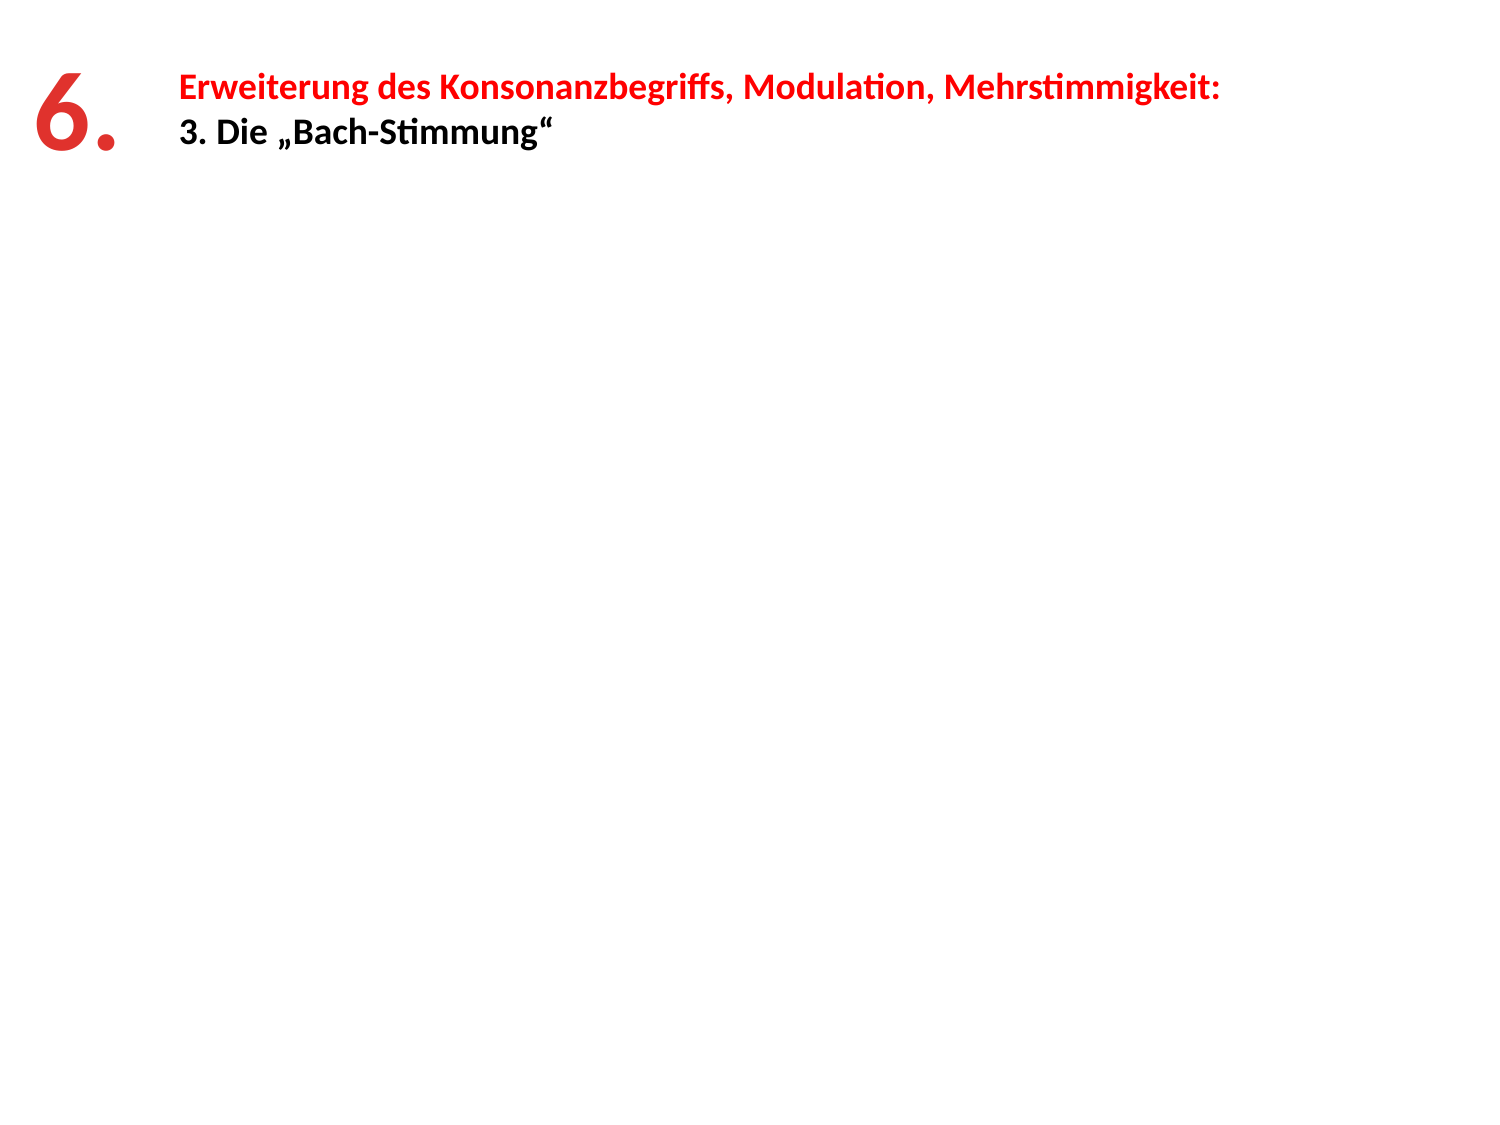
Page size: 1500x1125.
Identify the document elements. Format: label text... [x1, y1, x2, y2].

text_box 6. [18, 30, 137, 181]
text_box Erweiterung des Konsonanzbegriffs, Modulation, Mehrstimmigkeit: 3. Die „Bach-Stimmung“ [163, 54, 1238, 160]
